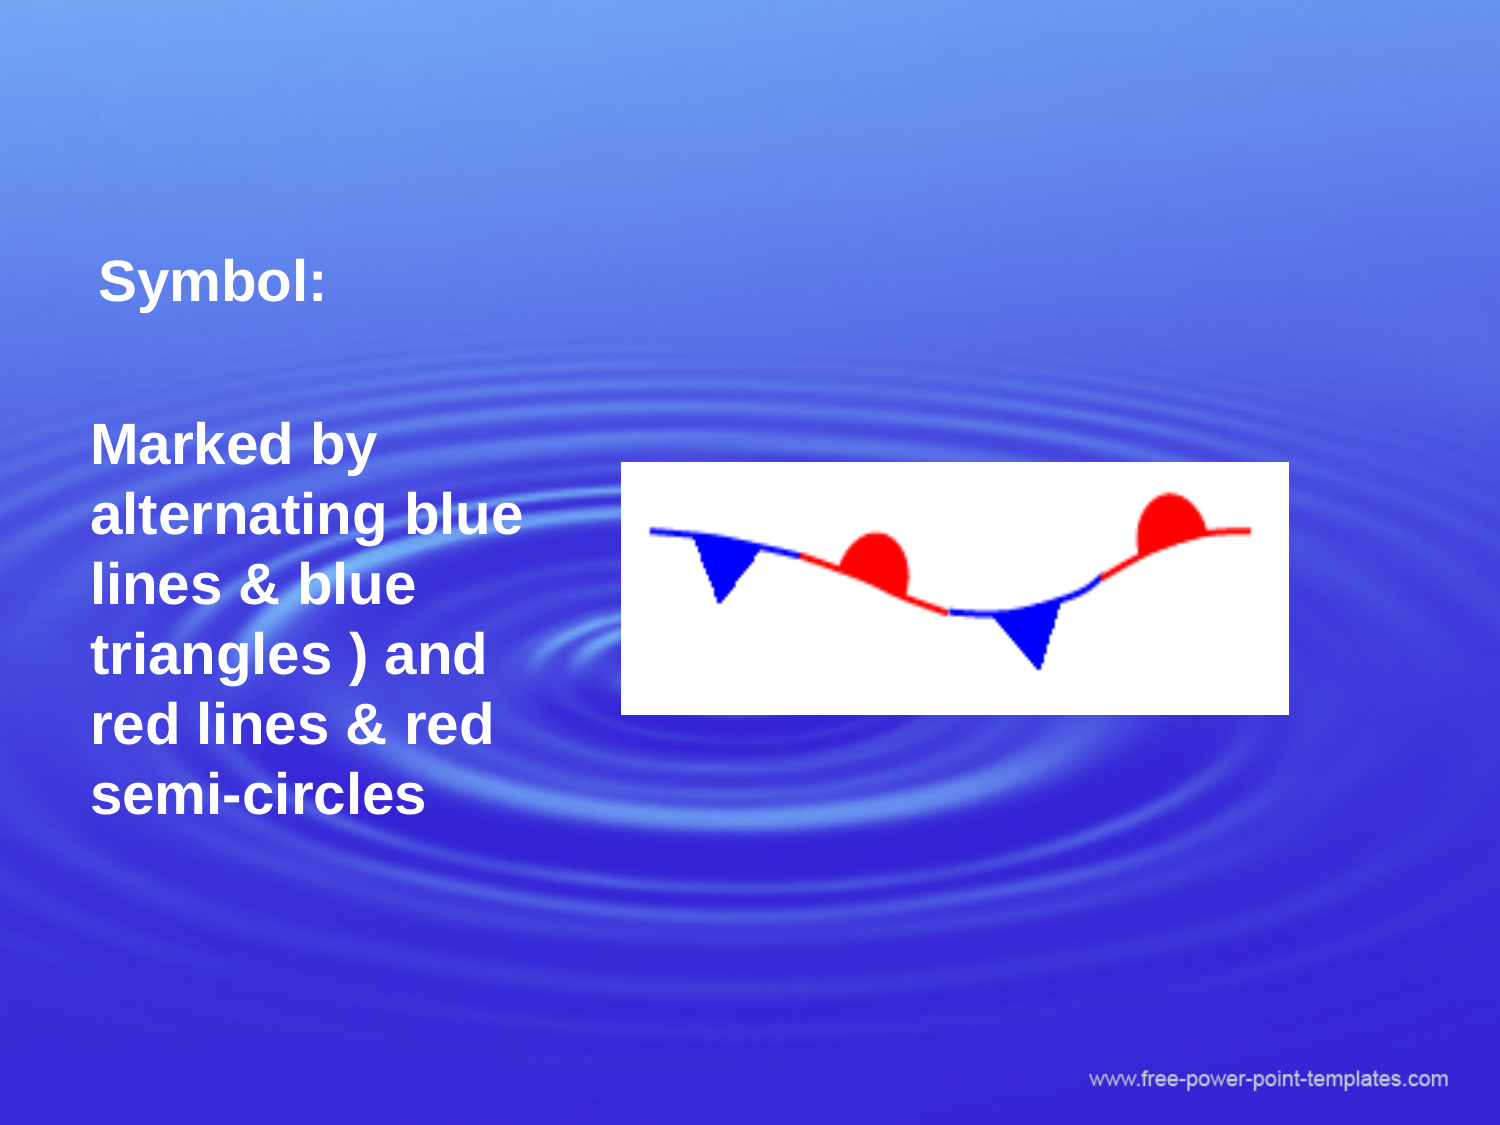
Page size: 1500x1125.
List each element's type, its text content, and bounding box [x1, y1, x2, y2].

picture [0, 0, 1500, 1125]
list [620, 461, 1290, 716]
list Symbol: Marked by alternating blue lines & blue triangles ) and red lines & red semi-circles [74, 235, 569, 1006]
